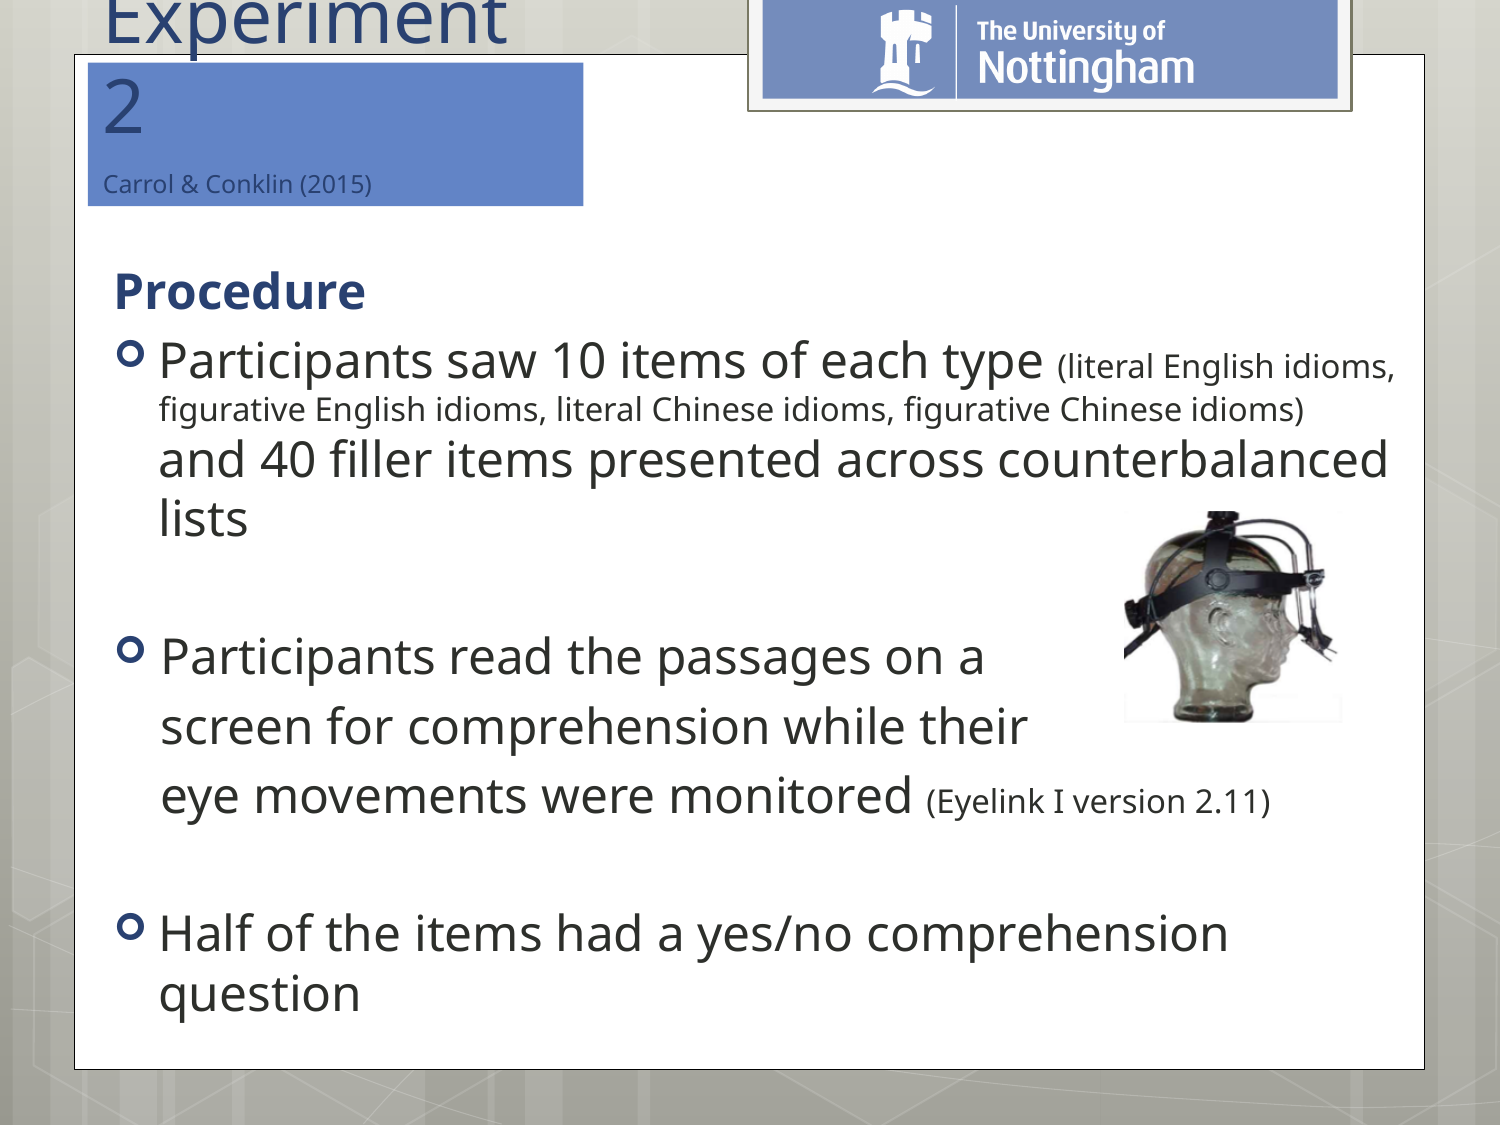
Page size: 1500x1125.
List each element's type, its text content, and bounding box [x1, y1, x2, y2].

picture [1123, 509, 1344, 724]
picture [860, 0, 1216, 113]
title Experiment 2 Carrol & Conklin (2015) [87, 62, 584, 207]
list Procedure Participants saw 10 items of each type (literal English idioms, figurative English idioms, literal Chinese idioms, figurative Chinese idioms) and 40 filler items presented across counterbalanced lists Participants read the passages on a screen for comprehension while their eye movements were monitored (Eyelink I version 2.11) Half of the items had a yes/no comprehension question [87, 252, 1414, 1032]
